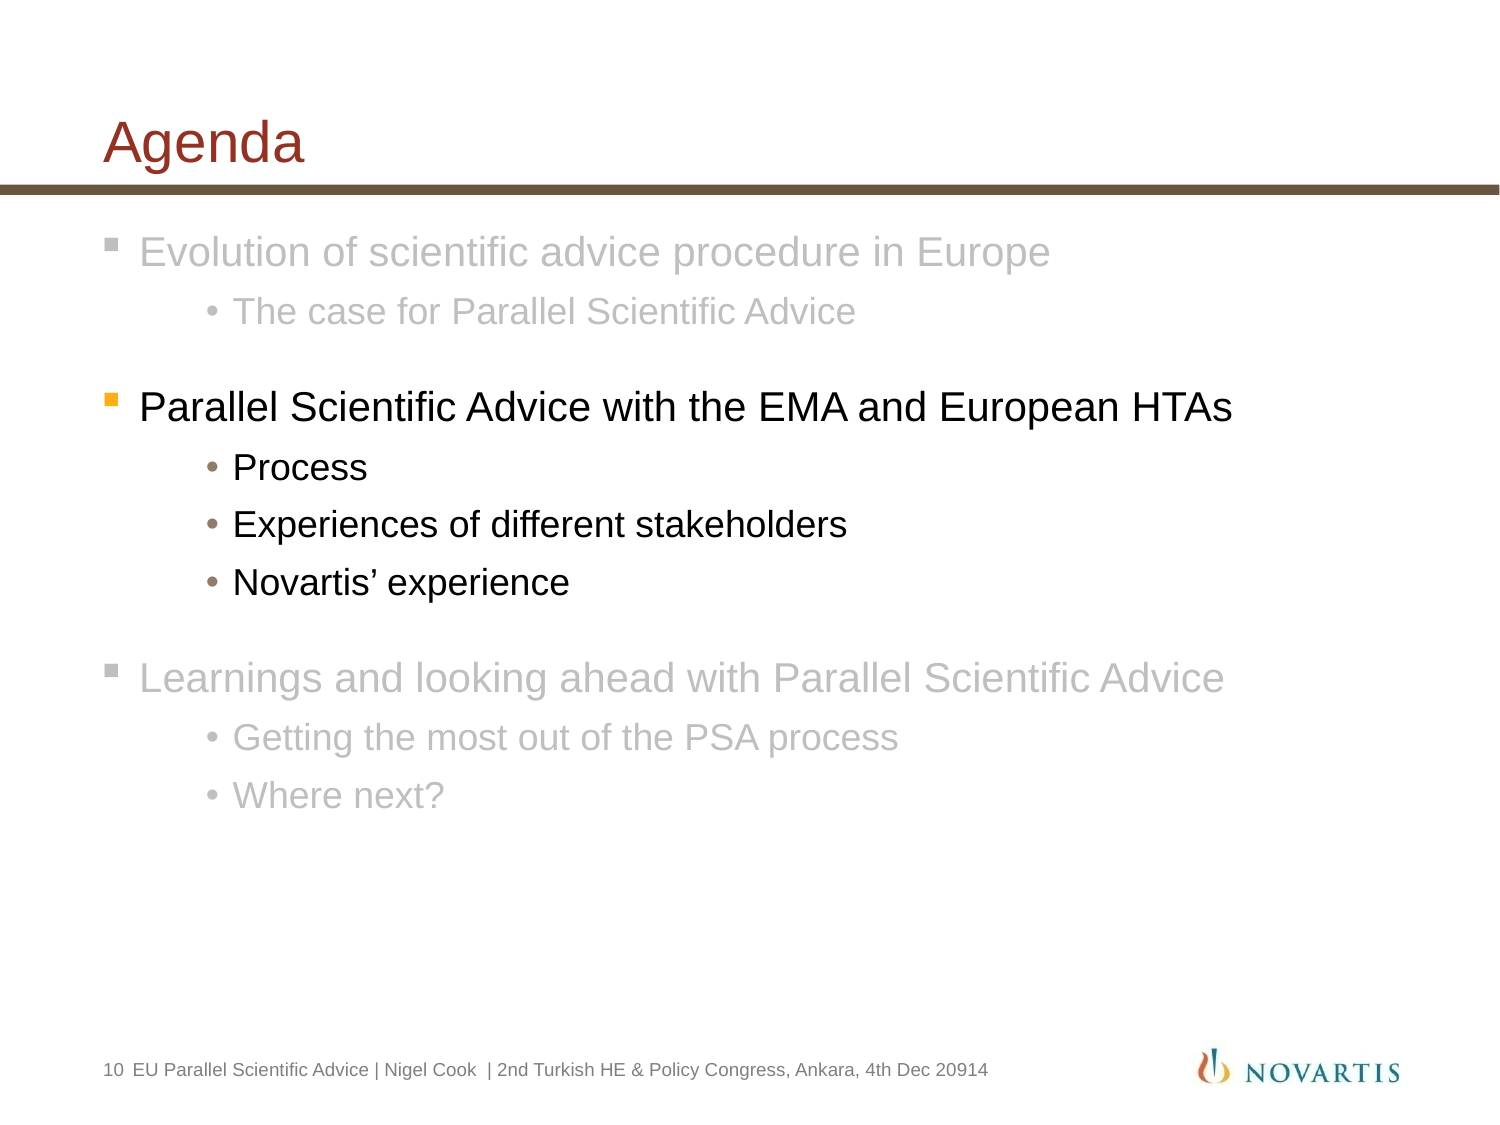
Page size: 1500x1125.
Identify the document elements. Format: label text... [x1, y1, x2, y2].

title Agenda [88, 50, 1454, 182]
picture [1192, 1040, 1405, 1092]
footer EU Parallel Scientific Advice | Nigel Cook | 2nd Turkish HE & Policy Congress, Ankara, 4th Dec 20914 [112, 1050, 1176, 1092]
list Evolution of scientific advice procedure in Europe The case for Parallel Scientific Advice Parallel Scientific Advice with the EMA and European HTAs Process Experiences of different stakeholders Novartis’ experience Learnings and looking ahead with Parallel Scientific Advice Getting the most out of the PSA process Where next? [85, 220, 1454, 1032]
slide_number 10 [88, 1050, 112, 1091]
